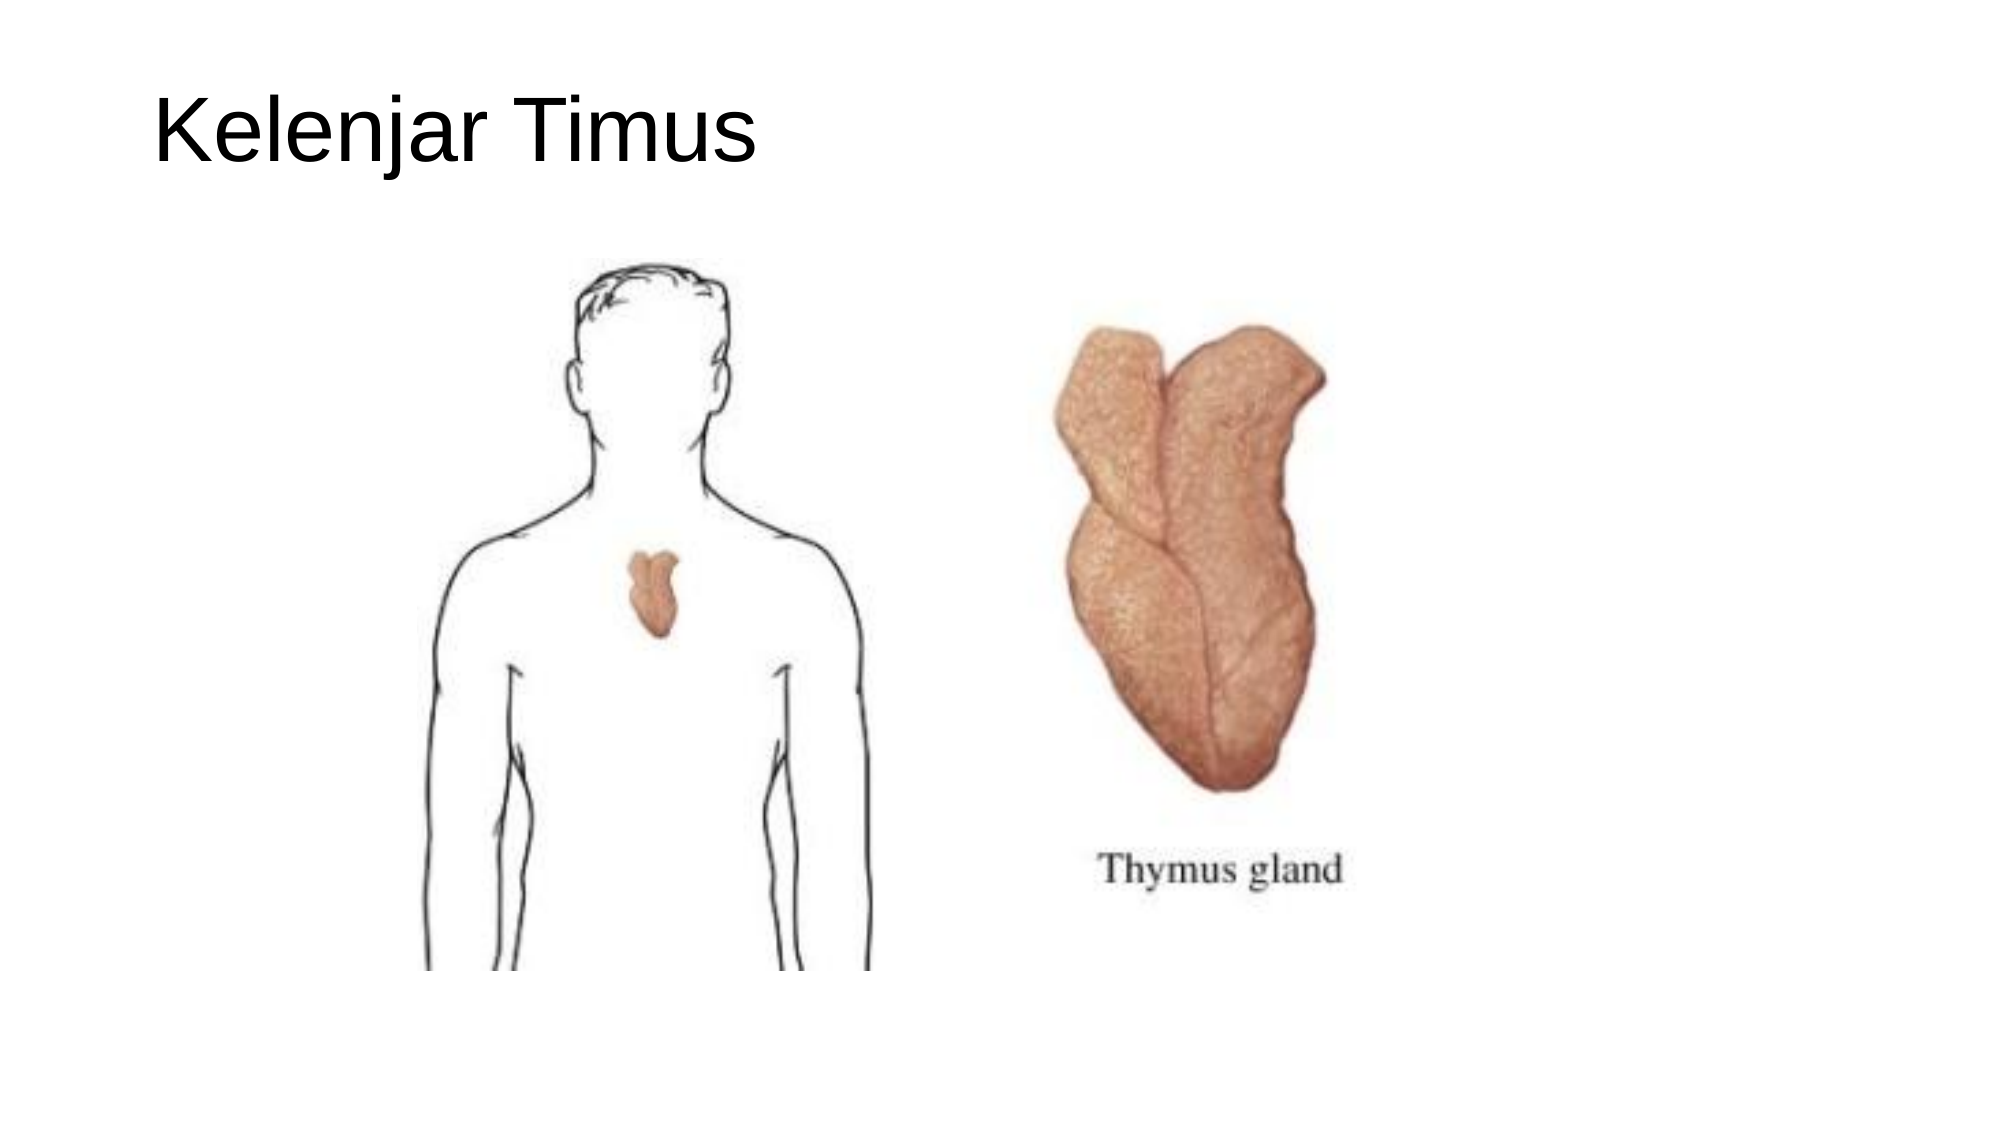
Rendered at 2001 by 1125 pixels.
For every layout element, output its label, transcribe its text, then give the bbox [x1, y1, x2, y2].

picture [417, 258, 1510, 971]
title Kelenjar Timus [137, 22, 1863, 241]
